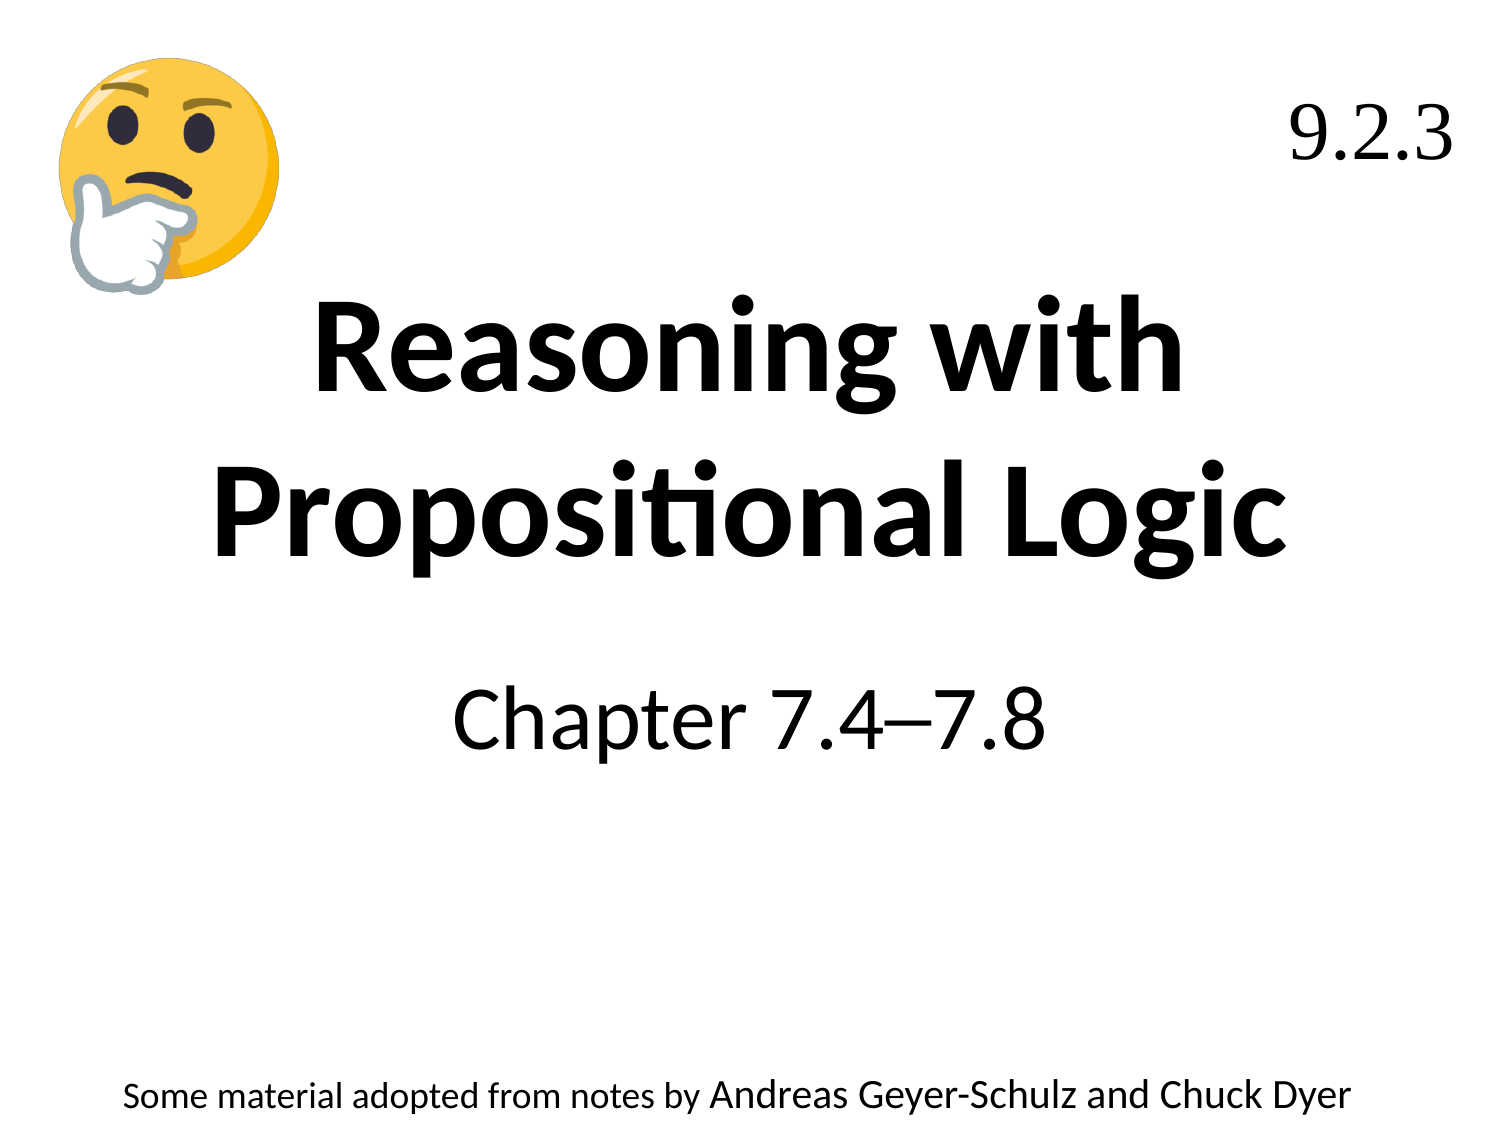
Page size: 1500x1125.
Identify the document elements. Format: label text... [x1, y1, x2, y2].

subtitle Chapter 7.4─7.8 [168, 650, 1332, 813]
text_box 9.2.3 [1273, 68, 1471, 184]
text_box Some material adopted from notes by Andreas Geyer-Schulz and Chuck Dyer [0, 1059, 1475, 1125]
picture [43, 50, 295, 302]
title Reasoning with Propositional Logic [112, 249, 1388, 588]
